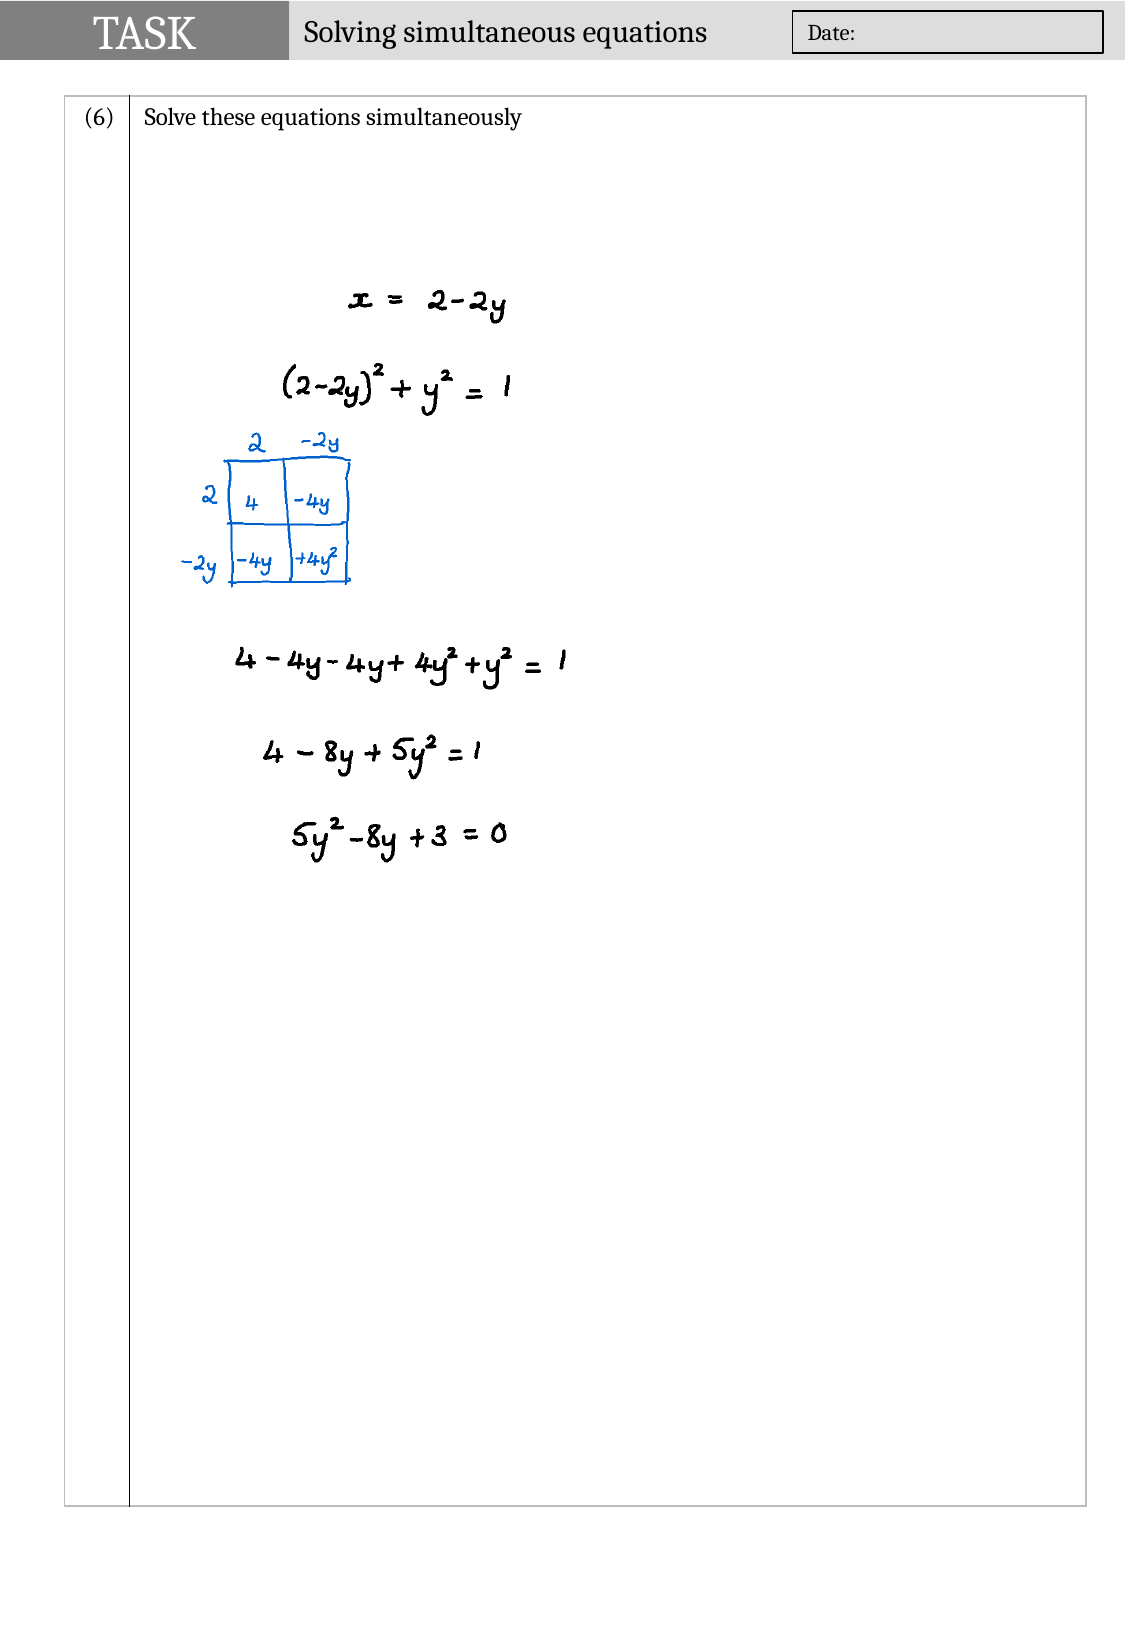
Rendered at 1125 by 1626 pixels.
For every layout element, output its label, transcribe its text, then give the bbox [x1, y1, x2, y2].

picture [170, 279, 576, 873]
text_box TASK [0, 0, 289, 60]
text_box Date: [792, 10, 1104, 53]
text_box Solving simultaneous equations [289, 0, 1125, 60]
